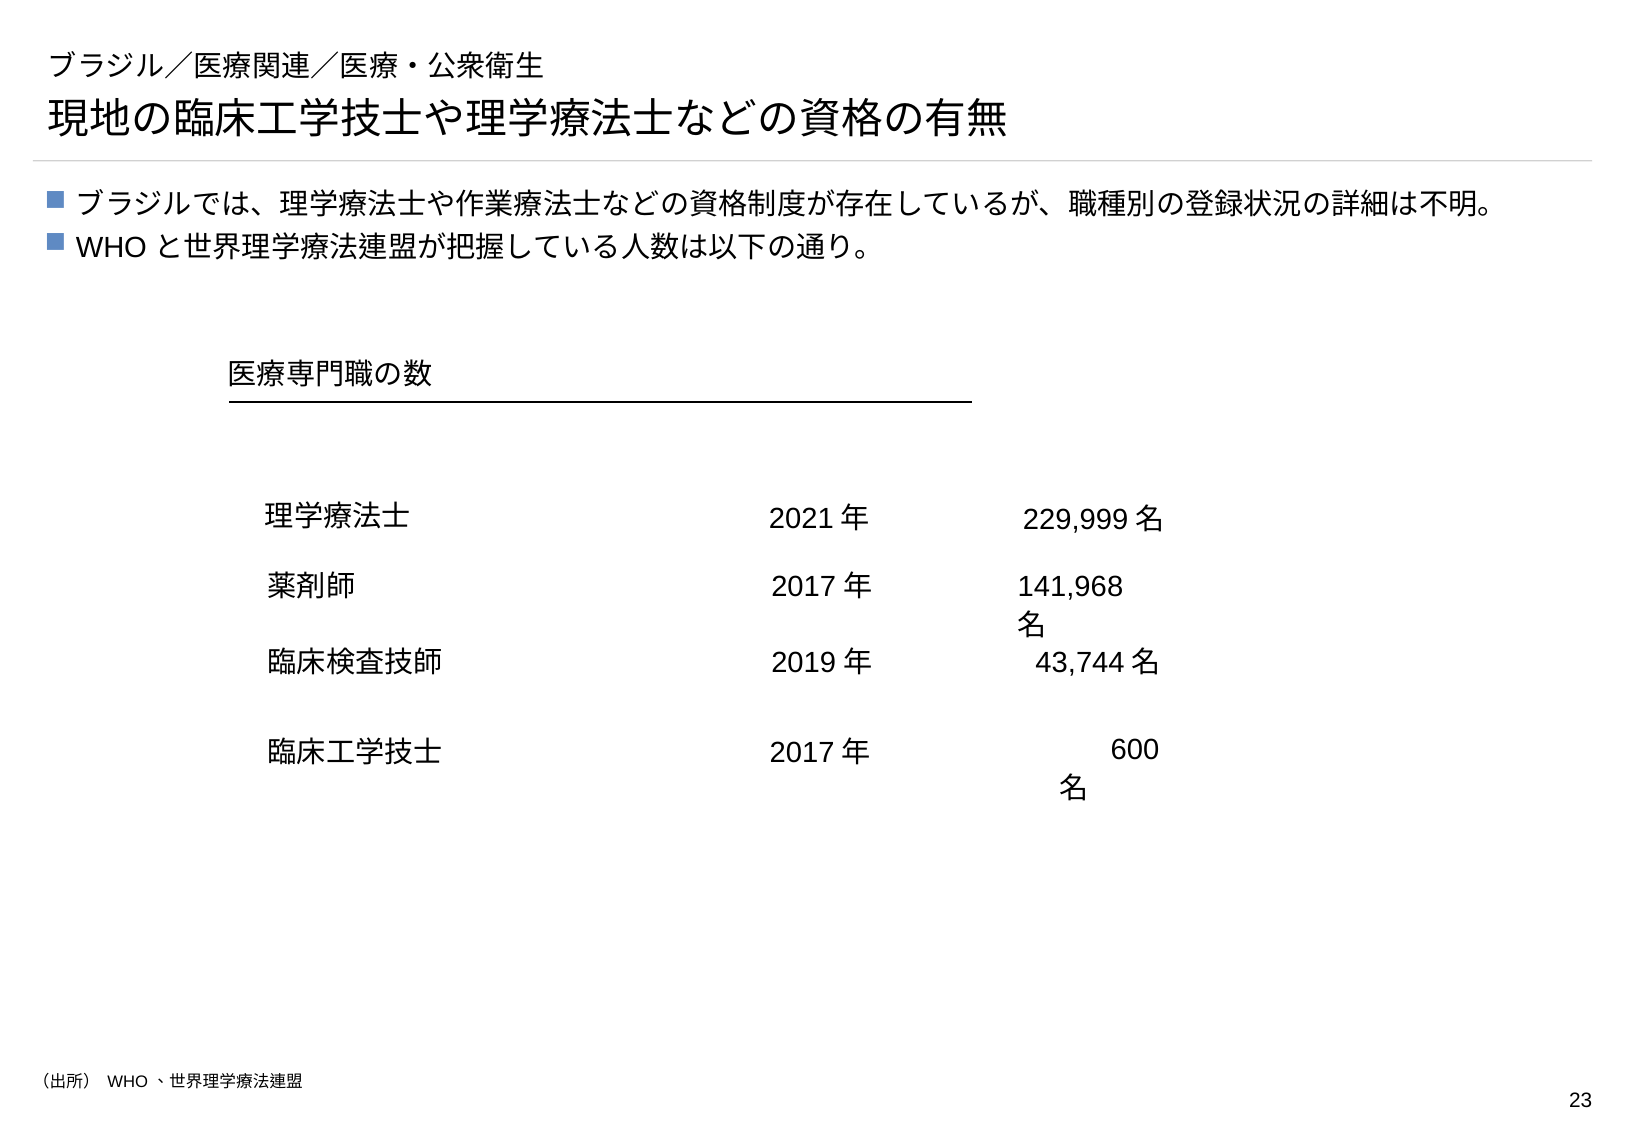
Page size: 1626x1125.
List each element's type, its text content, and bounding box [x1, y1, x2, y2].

text_box 臨床工学技士 [267, 730, 646, 769]
text_box 43,744名 [1035, 640, 1179, 679]
text_box 2017年 [771, 563, 878, 603]
text_box ブラジルでは、理学療法士や作業療法士などの資格制度が存在しているが、職種別の登録状況の詳細は不明。 WHOと世界理学療法連盟が把握している人数は以下の通り。 [44, 182, 1559, 264]
text_box 薬剤師 [267, 563, 646, 603]
text_box 600名 [1060, 726, 1167, 804]
text_box 理学療法士 [265, 493, 460, 533]
title ブラジル／医療関連／医療・公衆衛生 [32, 30, 1593, 90]
list 現地の臨床工学技士や理学療法士などの資格の有無 [32, 90, 1593, 149]
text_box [227, 354, 973, 403]
text_box 2021年 [768, 496, 876, 535]
text_box 2017年 [769, 730, 876, 769]
text_box 141,968名 [1017, 564, 1156, 642]
text_box （出所） WHO、世界理学療法連盟 [32, 1070, 1510, 1094]
text_box 2019年 [771, 639, 878, 678]
text_box 229,999名 [1022, 496, 1167, 536]
text_box 臨床検査技師 [267, 639, 463, 678]
